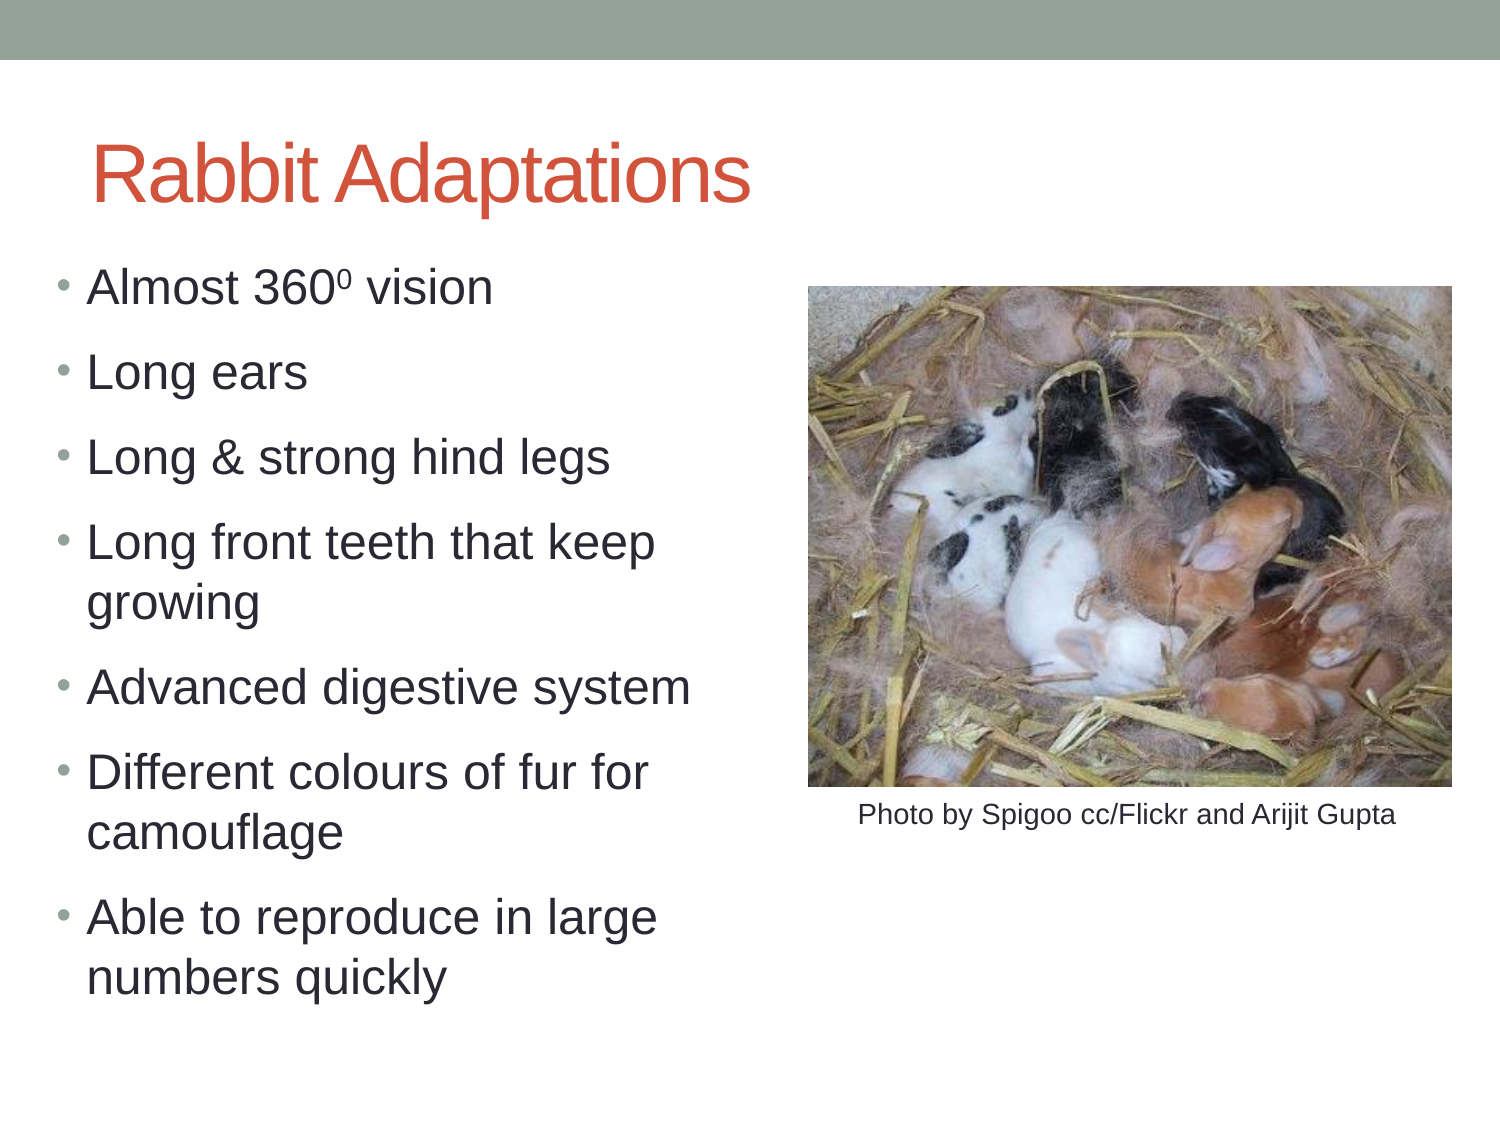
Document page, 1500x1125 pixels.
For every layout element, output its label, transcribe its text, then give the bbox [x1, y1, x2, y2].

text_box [805, 286, 1452, 839]
title Rabbit Adaptations [75, 87, 1425, 250]
list Almost 3600 vision Long ears Long & strong hind legs Long front teeth that keep growing Advanced digestive system Different colours of fur for camouflage Able to reproduce in large numbers quickly [41, 247, 833, 1090]
